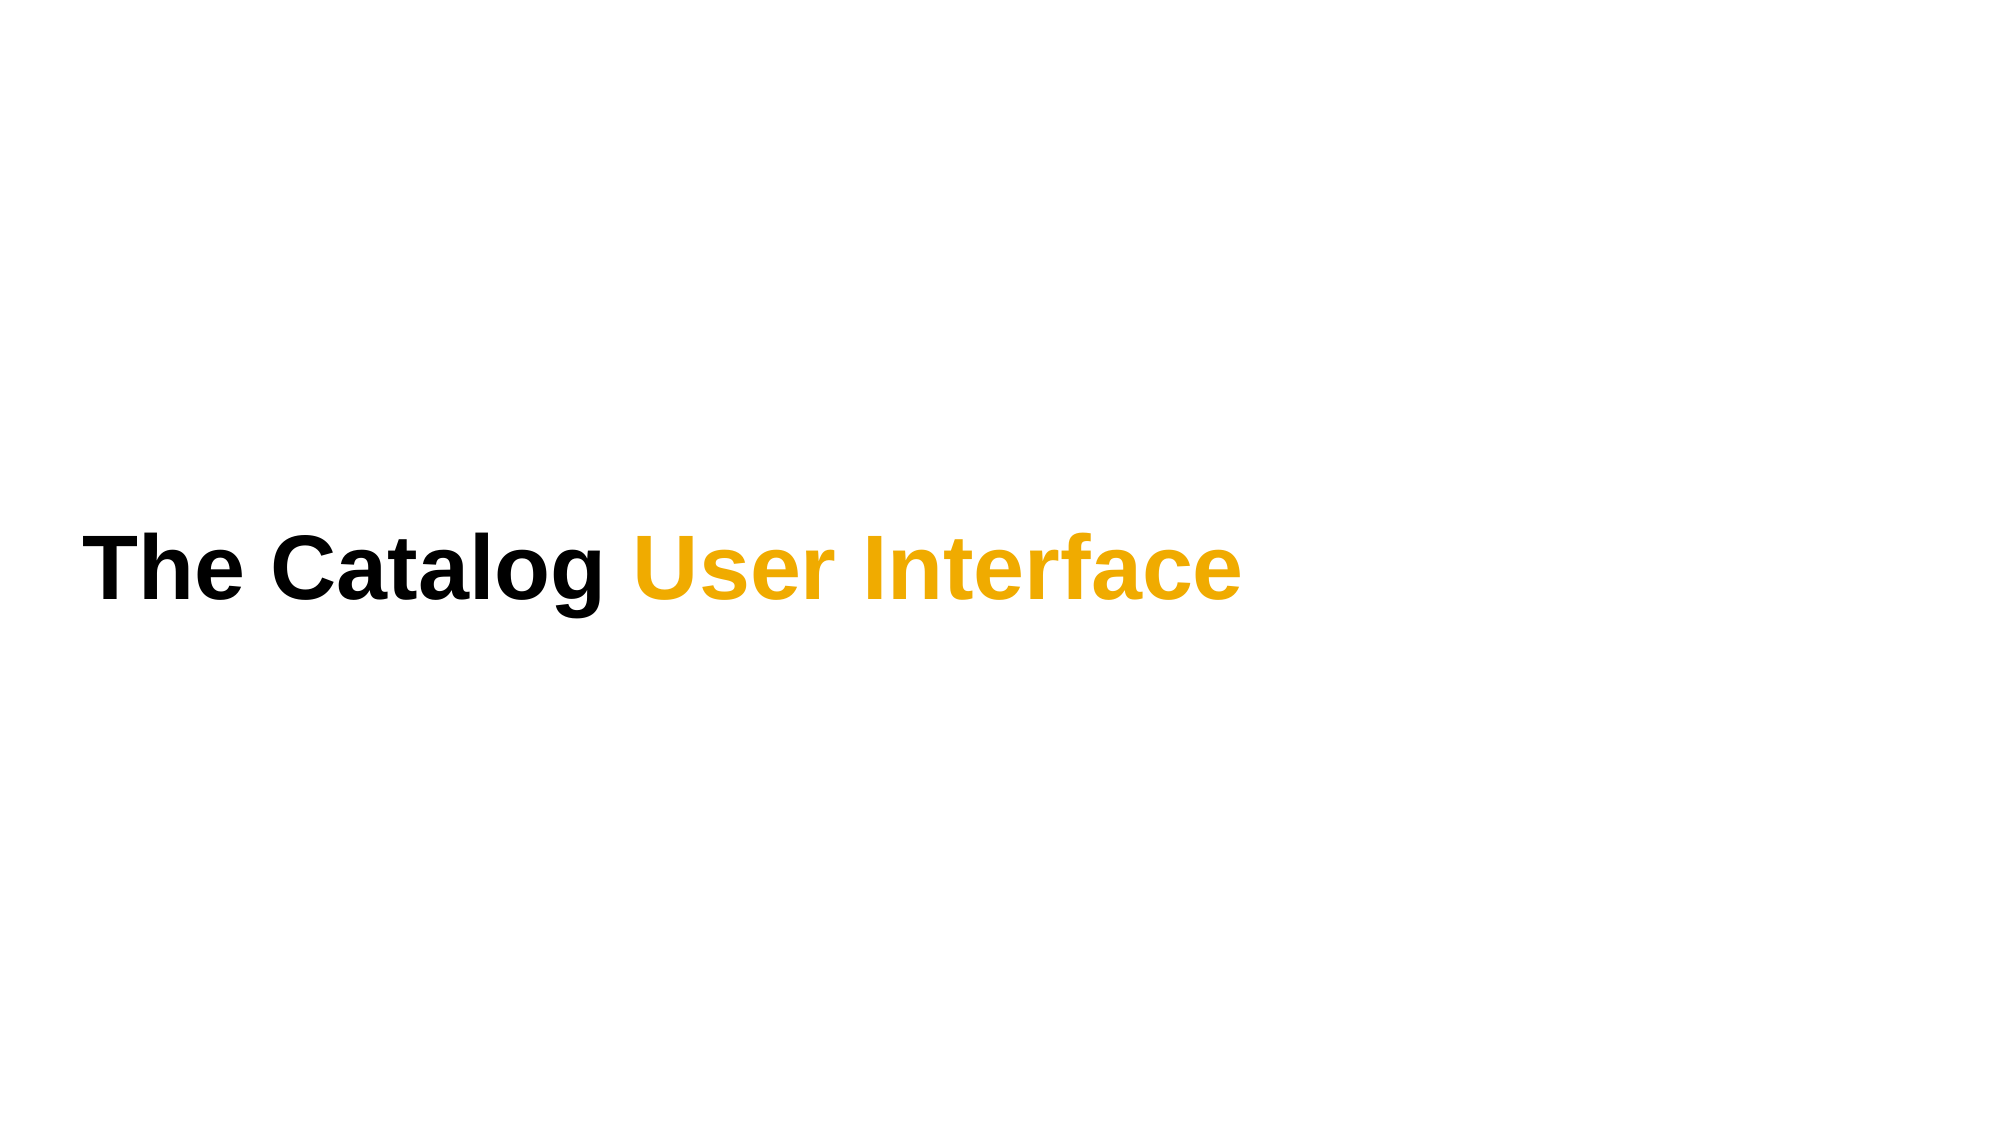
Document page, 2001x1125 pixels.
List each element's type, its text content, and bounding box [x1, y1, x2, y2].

title The Catalog User Interface [82, 506, 1918, 619]
